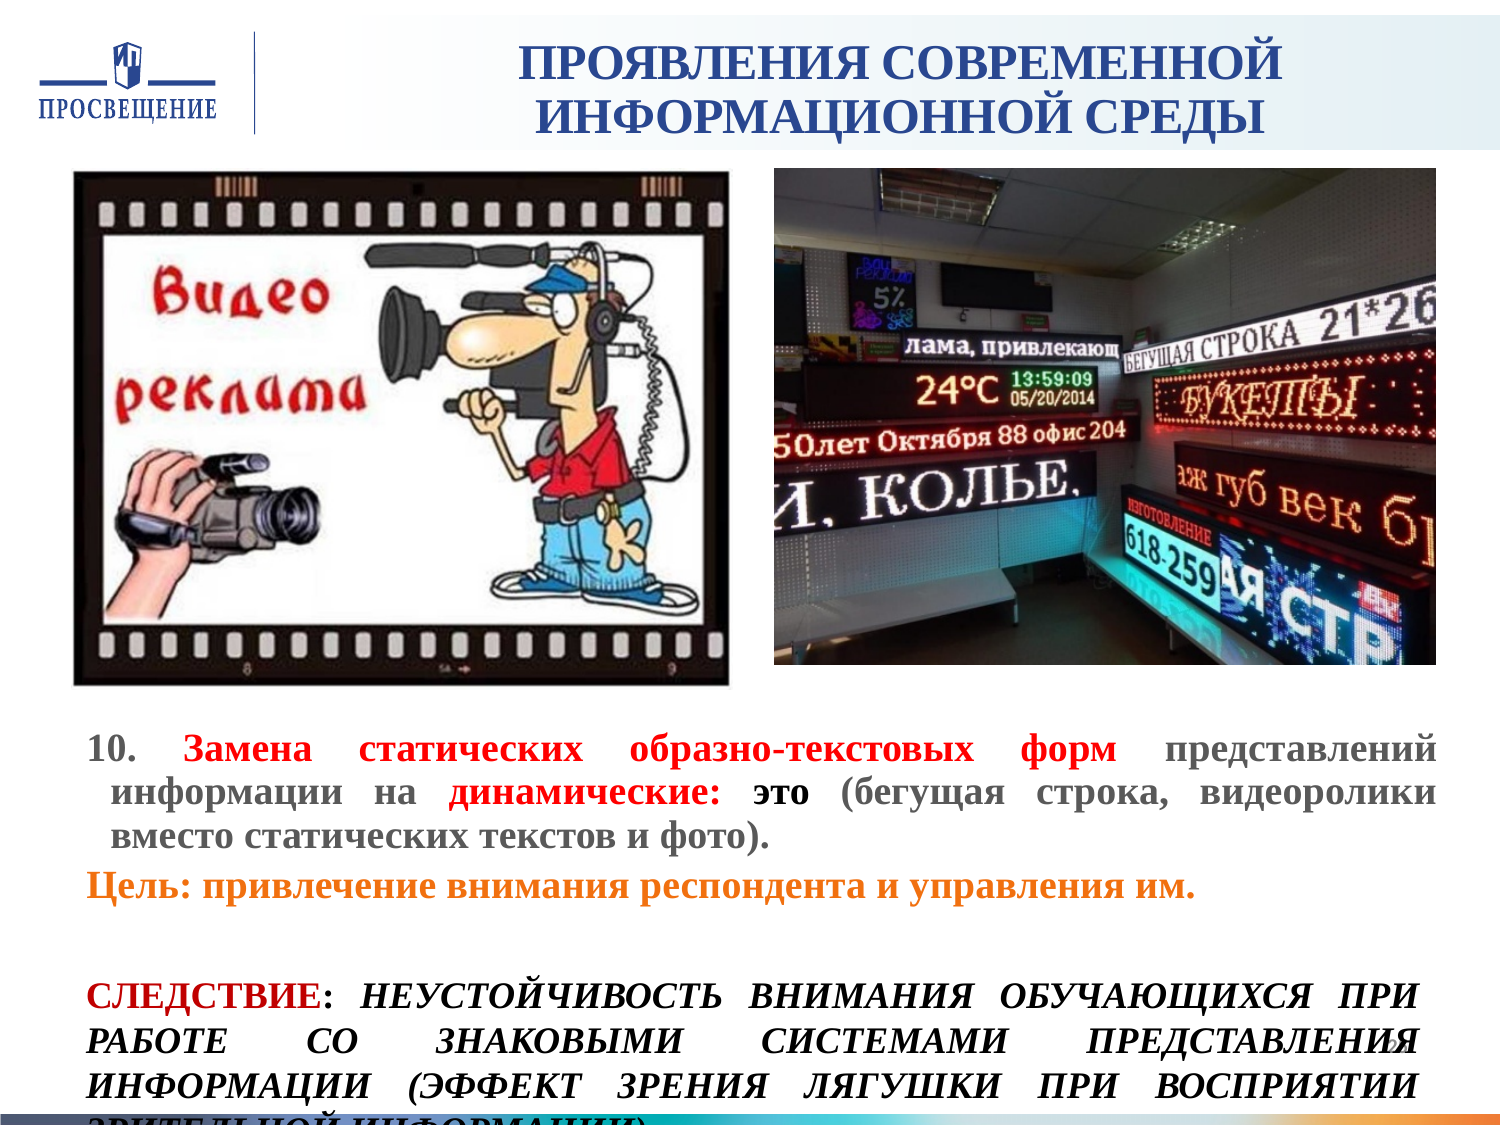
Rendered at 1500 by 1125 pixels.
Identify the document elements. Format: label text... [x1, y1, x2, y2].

text_box СЛЕДСТВИЕ: неустойчивость внимания обучающихся при работе со знаковыми системами представления информации (эффект зрения лягушки при восприятии зрительной информации) [71, 964, 1435, 1125]
picture [2, 1114, 71, 1125]
picture [1435, 1114, 1500, 1125]
picture [774, 168, 1436, 665]
list 10. Замена статических образно-текстовых форм представлений информации на динамические: это (бегущая строка, видеоролики вместо статических текстов и фото). Цель: привлечение внимания респондента и управления им. [71, 719, 1453, 916]
picture [71, 167, 733, 690]
title ПРОЯВЛЕНИЯ СОВРЕМЕННОЙ ИНФОРМАЦИОННОЙ СРЕДЫ [395, 42, 1406, 138]
